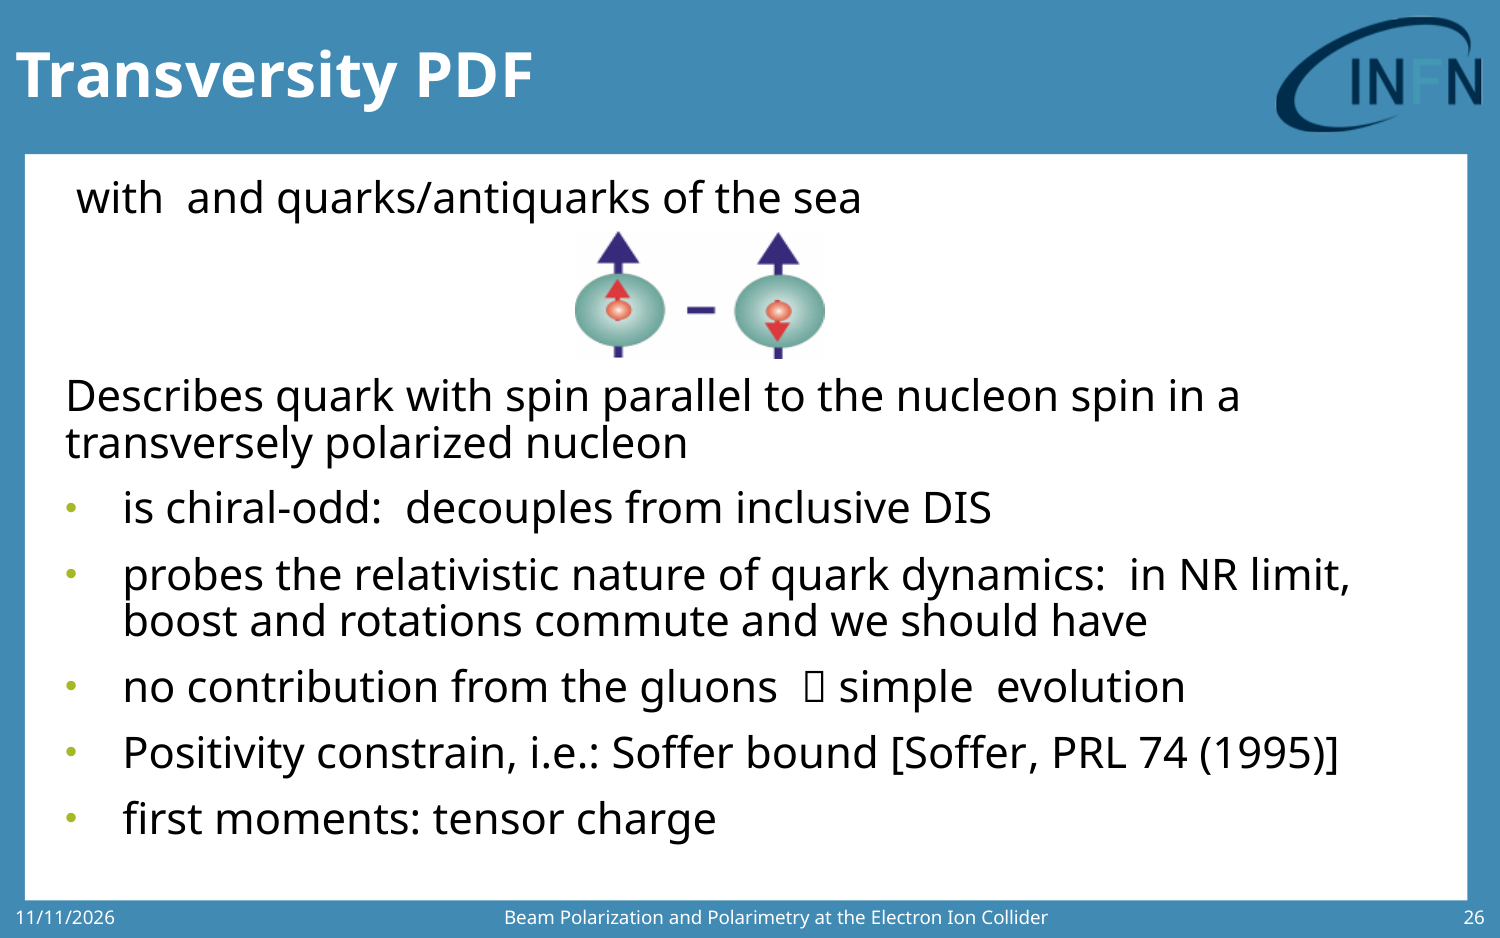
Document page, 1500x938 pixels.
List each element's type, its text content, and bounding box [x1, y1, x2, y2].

footer Beam Polarization and Polarimetry at the Electron Ion Collider [485, 900, 1067, 938]
title Transversity PDF [0, 0, 1500, 155]
slide_number 26 [1290, 900, 1500, 938]
picture [574, 230, 826, 360]
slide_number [0, 900, 287, 938]
